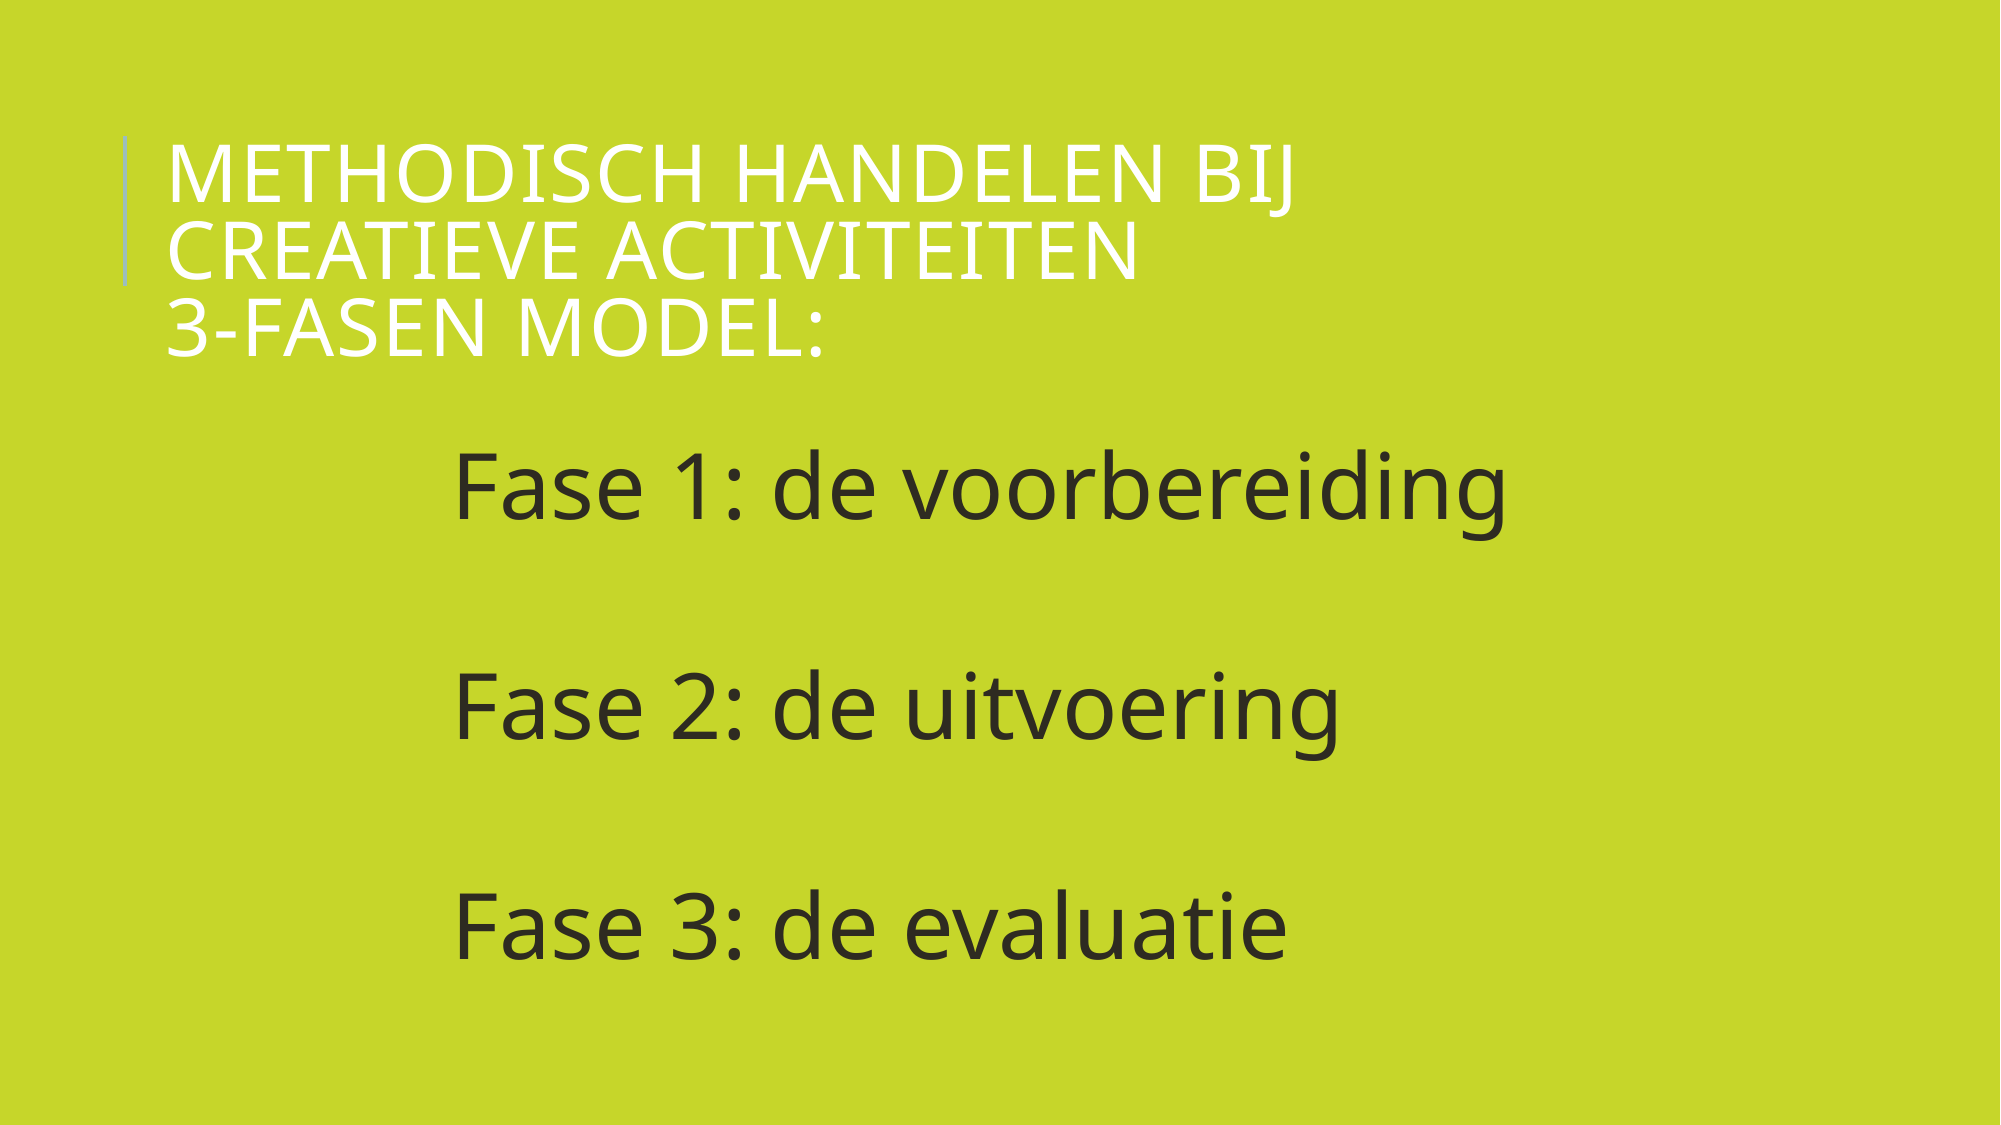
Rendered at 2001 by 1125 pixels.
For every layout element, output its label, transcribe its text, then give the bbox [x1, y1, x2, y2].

text_box Fase 1: de voorbereiding Fase 2: de uitvoering Fase 3: de evaluatie [436, 420, 1563, 986]
title Methodisch handelen bij creatieve activiteiten 3-fasen model: [150, 133, 1746, 380]
